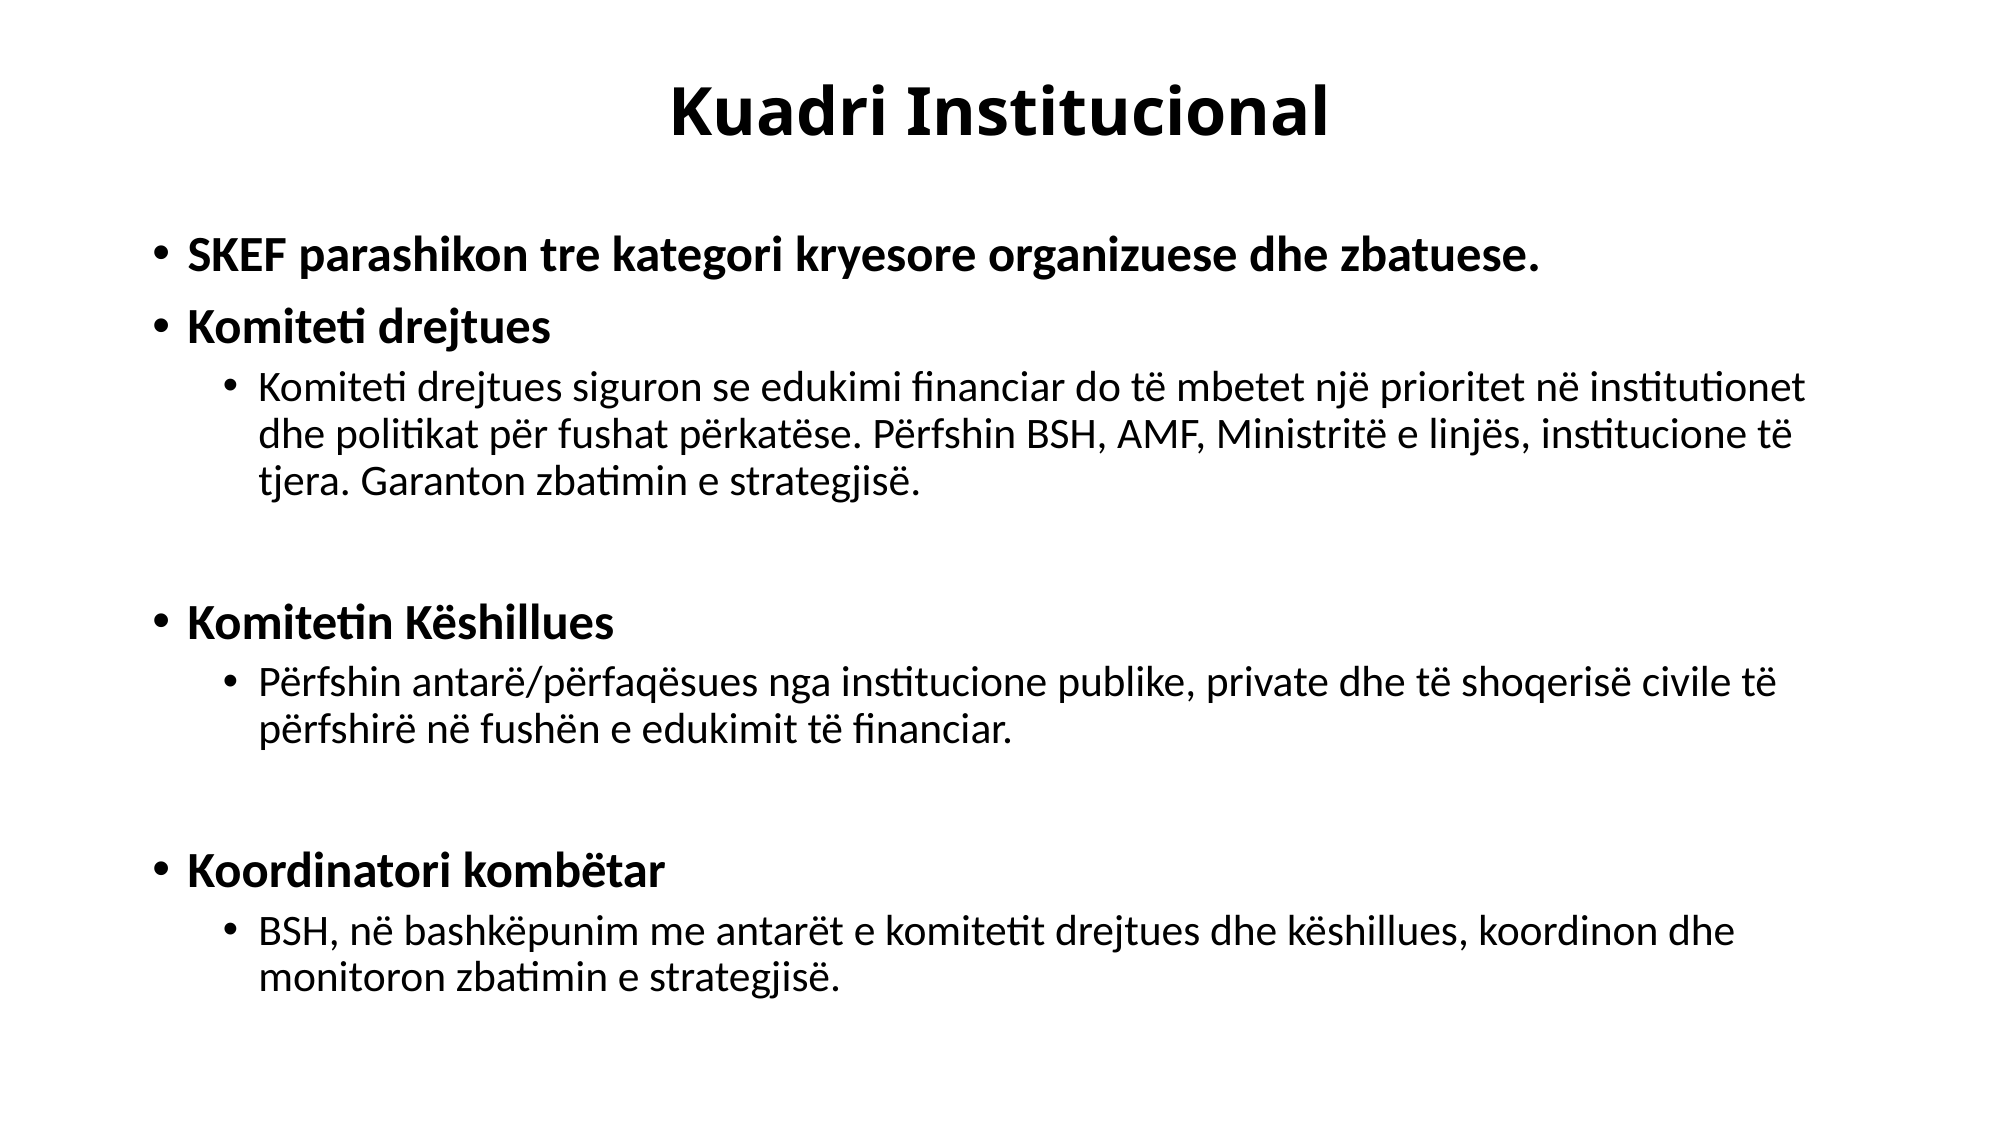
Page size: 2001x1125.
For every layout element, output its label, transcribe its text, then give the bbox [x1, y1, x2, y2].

list SKEF parashikon tre kategori kryesore organizuese dhe zbatuese. Komiteti drejtues Komiteti drejtues siguron se edukimi financiar do të mbetet një prioritet në institutionet dhe politikat për fushat përkatëse. Përfshin BSH, AMF, Ministritë e linjës, institucione të tjera. Garanton zbatimin e strategjisë. Komitetin Këshillues Përfshin antarë/përfaqësues nga institucione publike, private dhe të shoqerisë civile të përfshirë në fushën e edukimit të financiar. Koordinatori kombëtar BSH, në bashkëpunim me antarët e komitetit drejtues dhe këshillues, koordinon dhe monitoron zbatimin e strategjisë. [137, 219, 1863, 1014]
title Kuadri Institucional [137, 59, 1863, 219]
